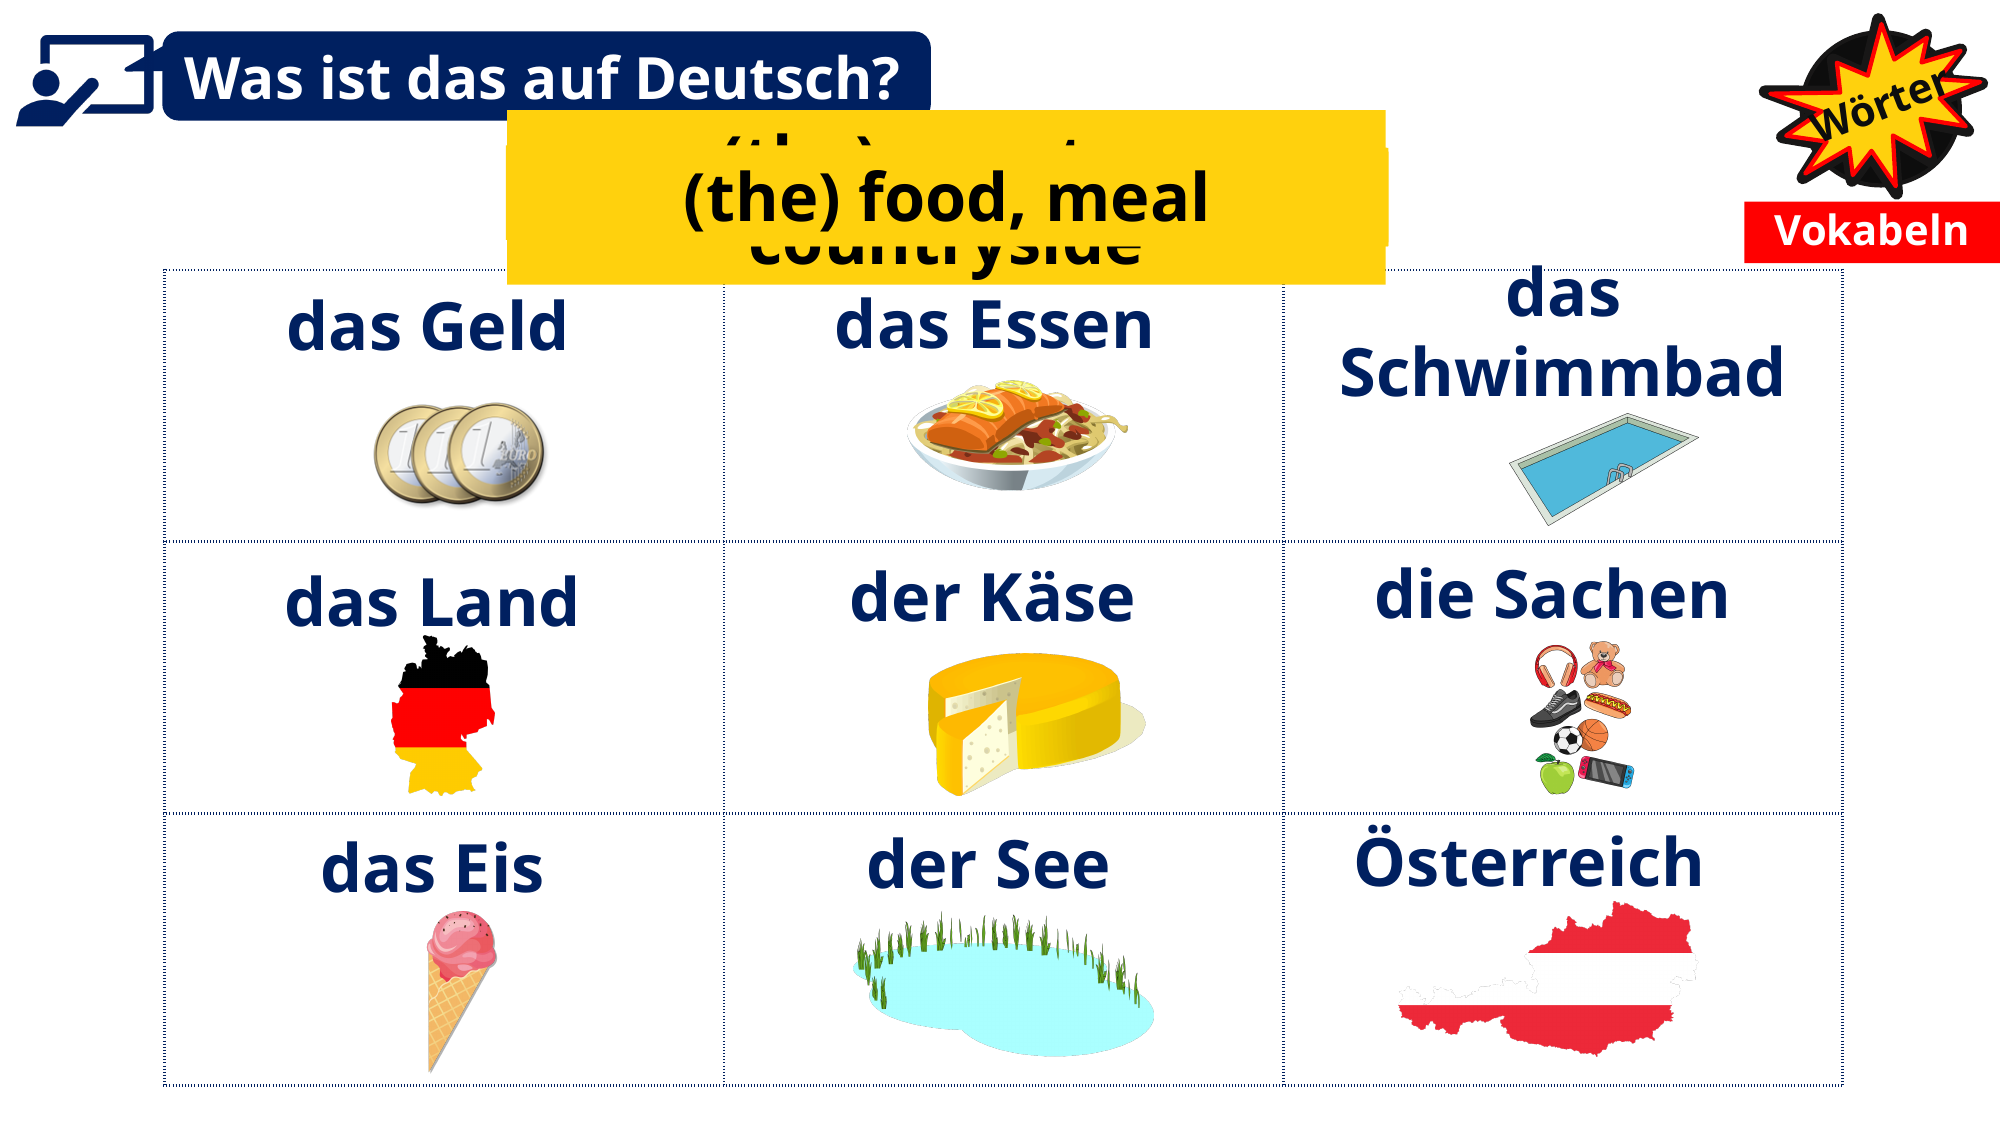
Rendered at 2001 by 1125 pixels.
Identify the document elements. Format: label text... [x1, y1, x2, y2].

table_cell [1283, 542, 1843, 814]
text_box (the) country, countryside [507, 240, 1295, 285]
text_box das Eis [164, 818, 702, 914]
picture [853, 908, 1154, 1059]
picture [928, 652, 1147, 796]
text_box Österreich [1261, 812, 1799, 908]
picture [1398, 901, 1699, 1057]
text_box (the) cheese [509, 243, 1389, 247]
table_header [724, 285, 1283, 542]
picture [9, 5, 161, 156]
table_header [1283, 270, 1843, 542]
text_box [1779, 26, 1984, 193]
table_header [165, 285, 724, 542]
table_header [165, 270, 507, 276]
text_box das Geld [159, 276, 697, 372]
text_box Was ist das auf Deutsch? [169, 33, 929, 119]
picture [420, 911, 503, 1075]
text_box (the) things [505, 145, 1385, 240]
picture [1509, 413, 1699, 526]
title Vokabeln [1744, 201, 2000, 264]
table_cell [1283, 814, 1843, 1085]
picture [907, 379, 1128, 491]
text_box der Käse [724, 547, 1262, 643]
text_box (the) food, meal [508, 147, 1387, 243]
table_cell [165, 542, 724, 814]
table_cell [165, 814, 724, 1085]
text_box das Land [164, 551, 702, 647]
text_box die Sachen [1284, 544, 1822, 640]
picture [365, 399, 558, 513]
text_box (the) country, countryside [507, 110, 1386, 147]
picture [391, 634, 495, 797]
picture [1525, 640, 1637, 796]
table_cell [724, 814, 1283, 1085]
text_box das Schwimmbad [1295, 242, 1833, 418]
table_cell [724, 542, 1283, 814]
text_box der See [720, 814, 1258, 909]
text_box das Essen [726, 274, 1264, 370]
